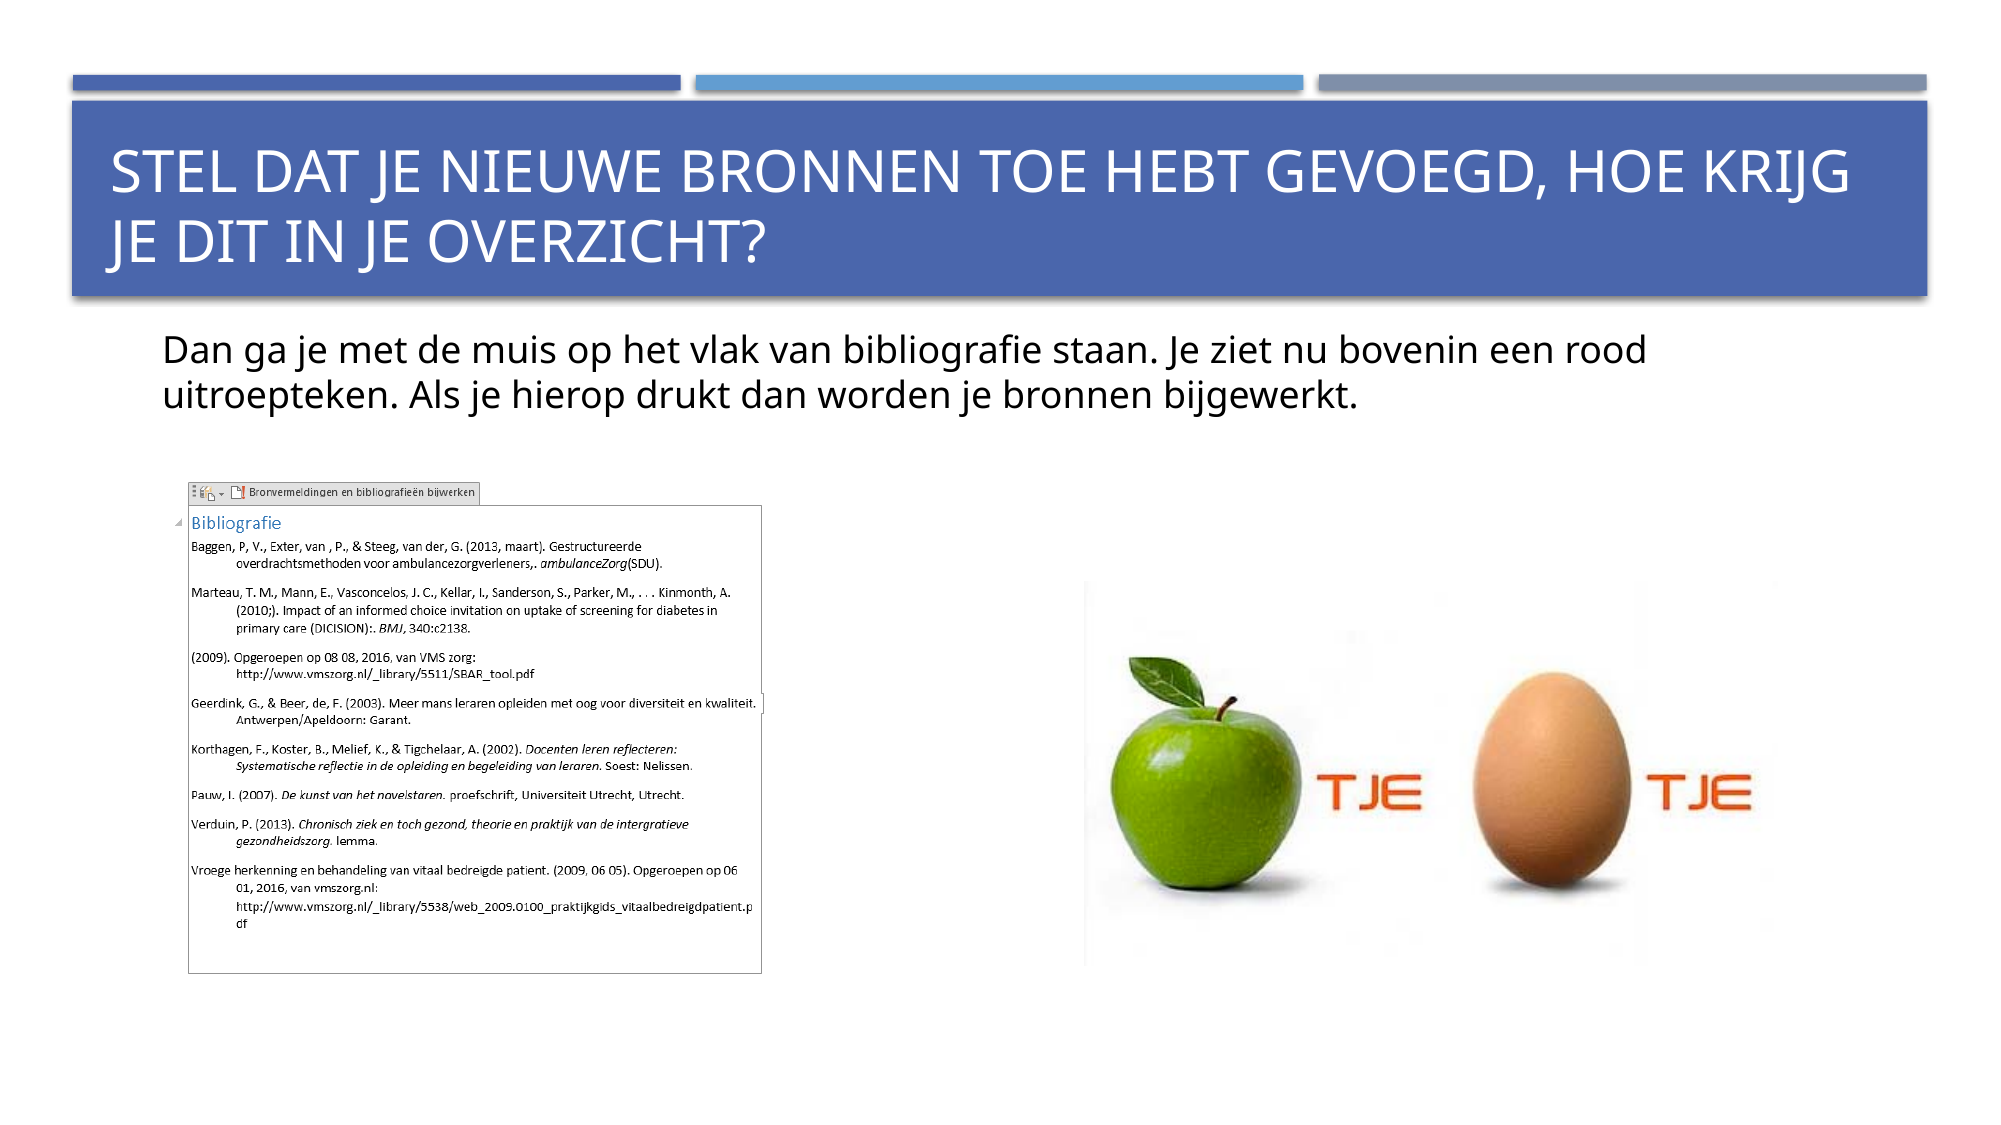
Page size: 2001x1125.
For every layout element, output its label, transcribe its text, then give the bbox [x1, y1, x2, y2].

text_box Dan ga je met de muis op het vlak van bibliografie staan. Je ziet nu bovenin een rood uitroepteken. Als je hierop drukt dan worden je bronnen bijgewerkt. [147, 318, 1905, 424]
title Stel dat je nieuwe bronnen toe hebt gevoegd, hoe krijg je dit in je overzicht? [95, 115, 1905, 282]
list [142, 437, 771, 982]
picture [1084, 580, 1778, 966]
